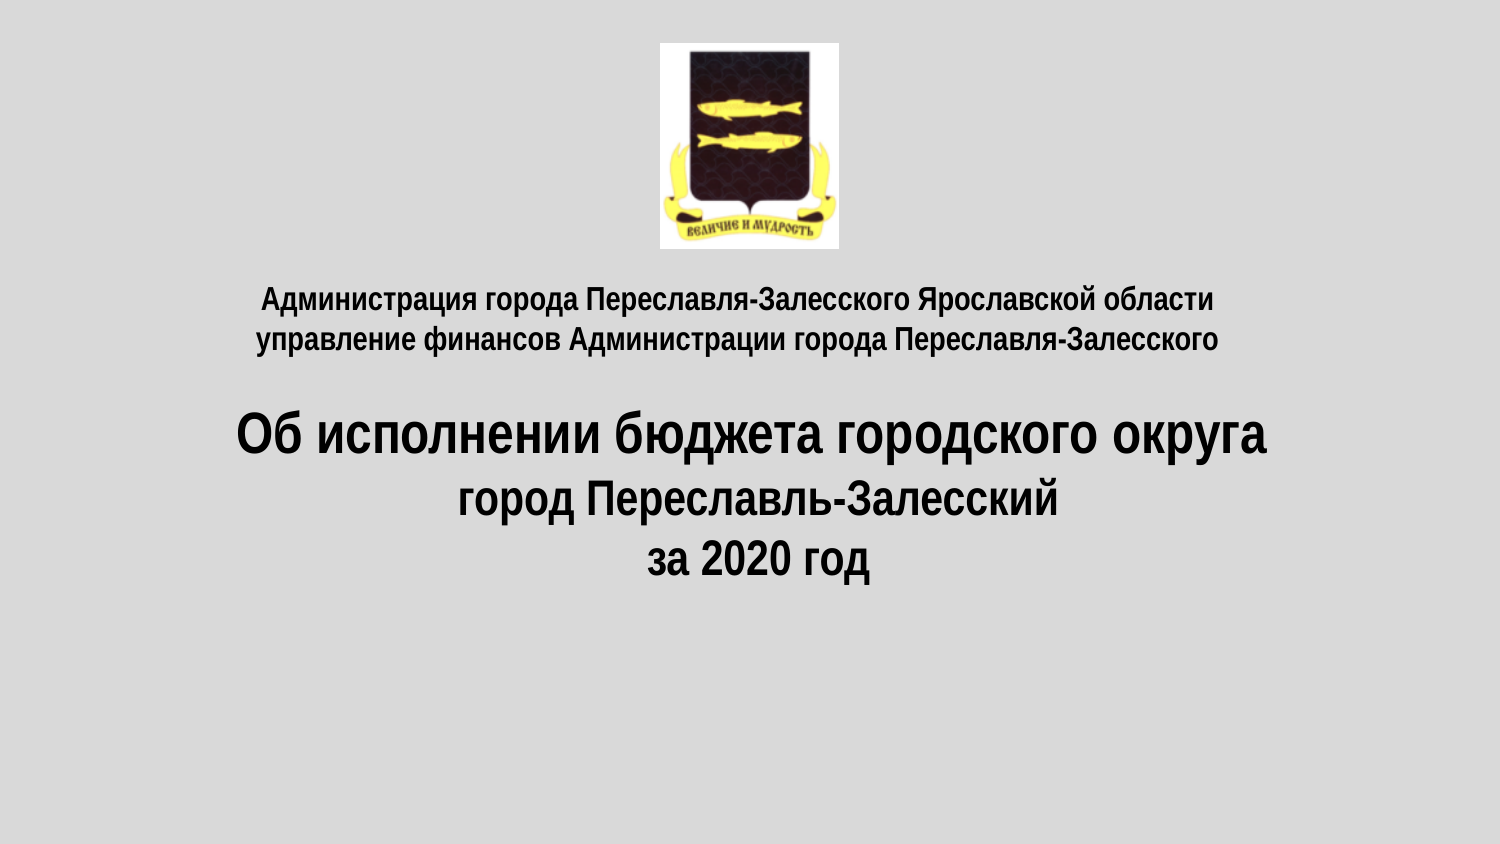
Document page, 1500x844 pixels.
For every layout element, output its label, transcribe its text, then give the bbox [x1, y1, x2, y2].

text_box Об исполнении бюджета городского округа город Переславль-Залесский за 2020 год [85, 387, 1432, 593]
text_box Администрация города Переславля-Залесского Ярославской области управление финансов Администрации города Переславля-Залесского [182, 269, 1294, 365]
text_box [660, 43, 839, 249]
